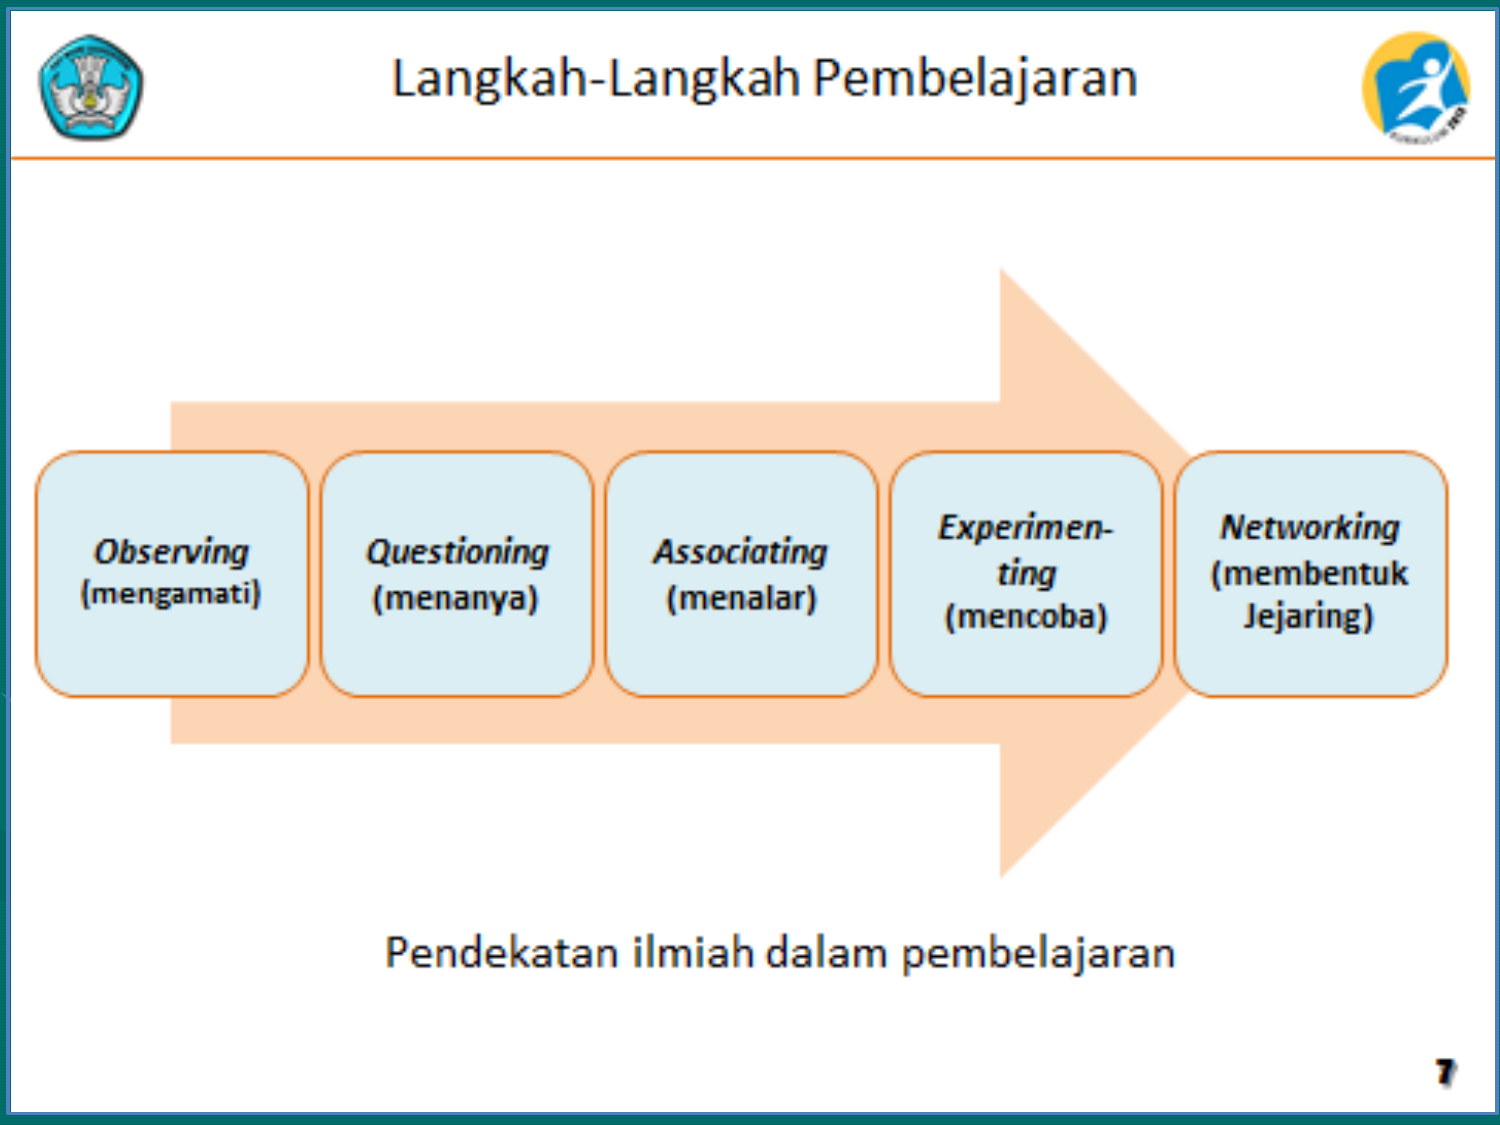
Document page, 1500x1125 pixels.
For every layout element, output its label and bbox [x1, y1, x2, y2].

text_box [0, 0, 1500, 1125]
